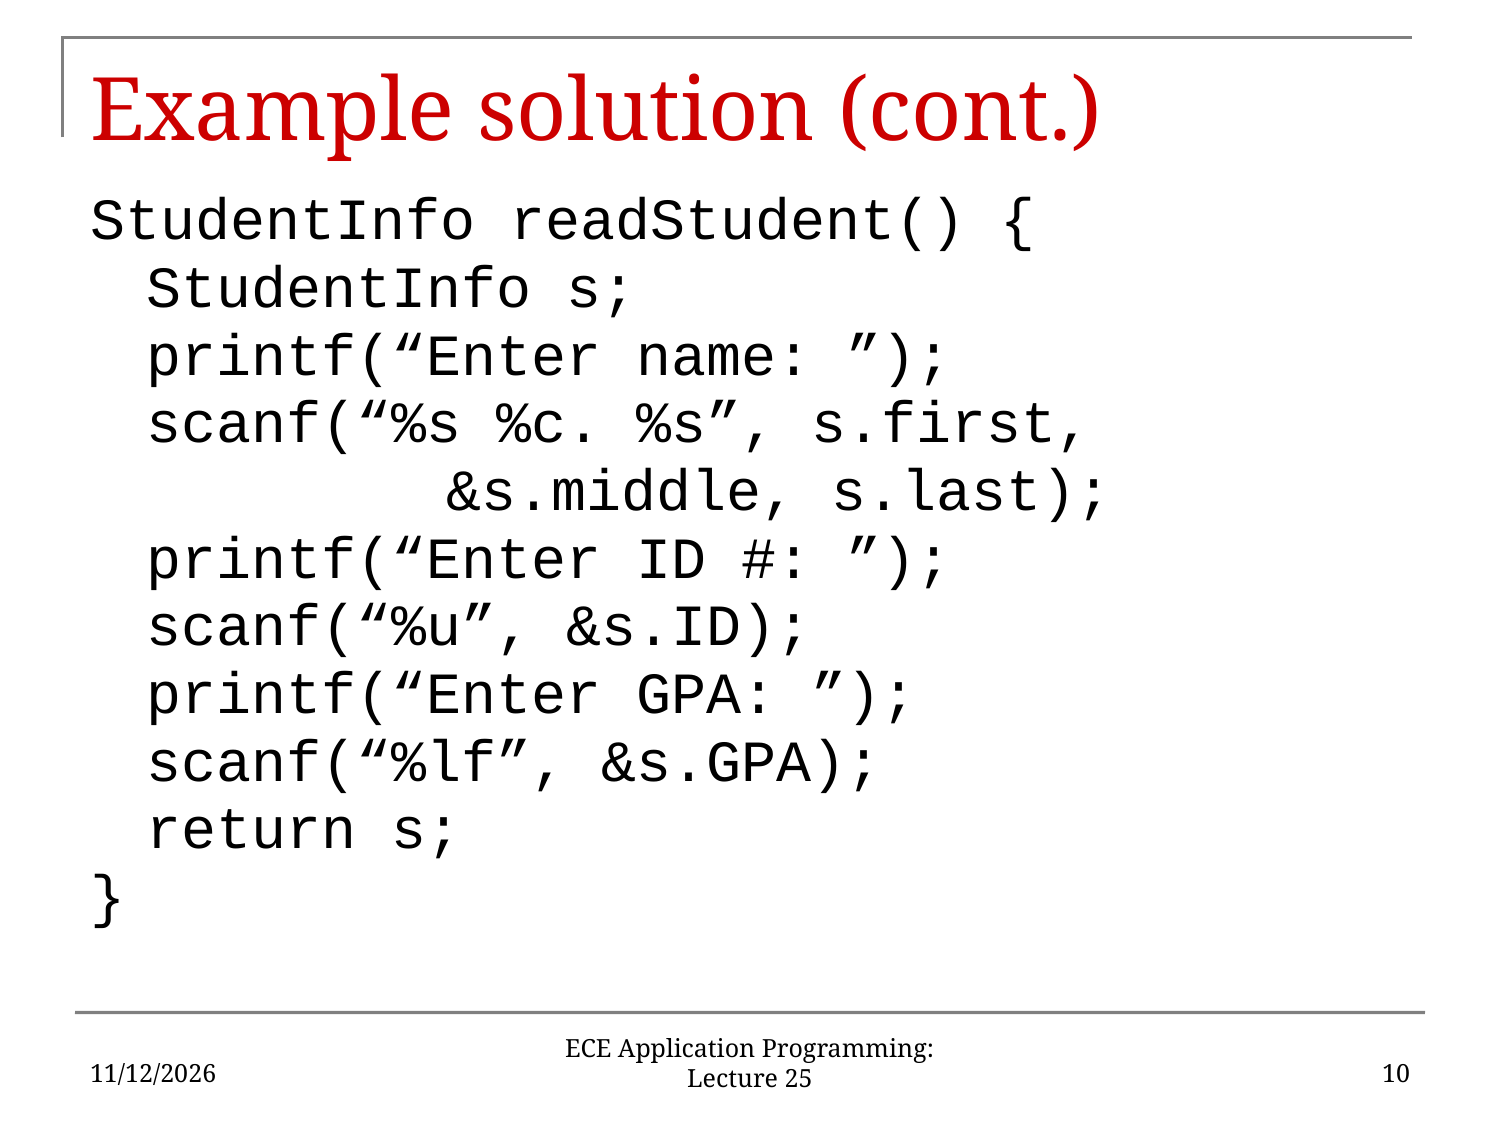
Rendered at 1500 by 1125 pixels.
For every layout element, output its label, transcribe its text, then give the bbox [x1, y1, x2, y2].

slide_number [74, 1023, 426, 1100]
title Example solution (cont.) [75, 45, 1425, 163]
list StudentInfo readStudent() { StudentInfo s; printf(“Enter name: ”); scanf(“%s %c. %s”, s.first, &s.middle, s.last); printf(“Enter ID #: ”); scanf(“%u”, &s.ID); printf(“Enter GPA: ”); scanf(“%lf”, &s.GPA); return s; } [75, 187, 1425, 1006]
slide_number 10 [1074, 1023, 1426, 1100]
footer ECE Application Programming: Lecture 25 [512, 1024, 988, 1101]
